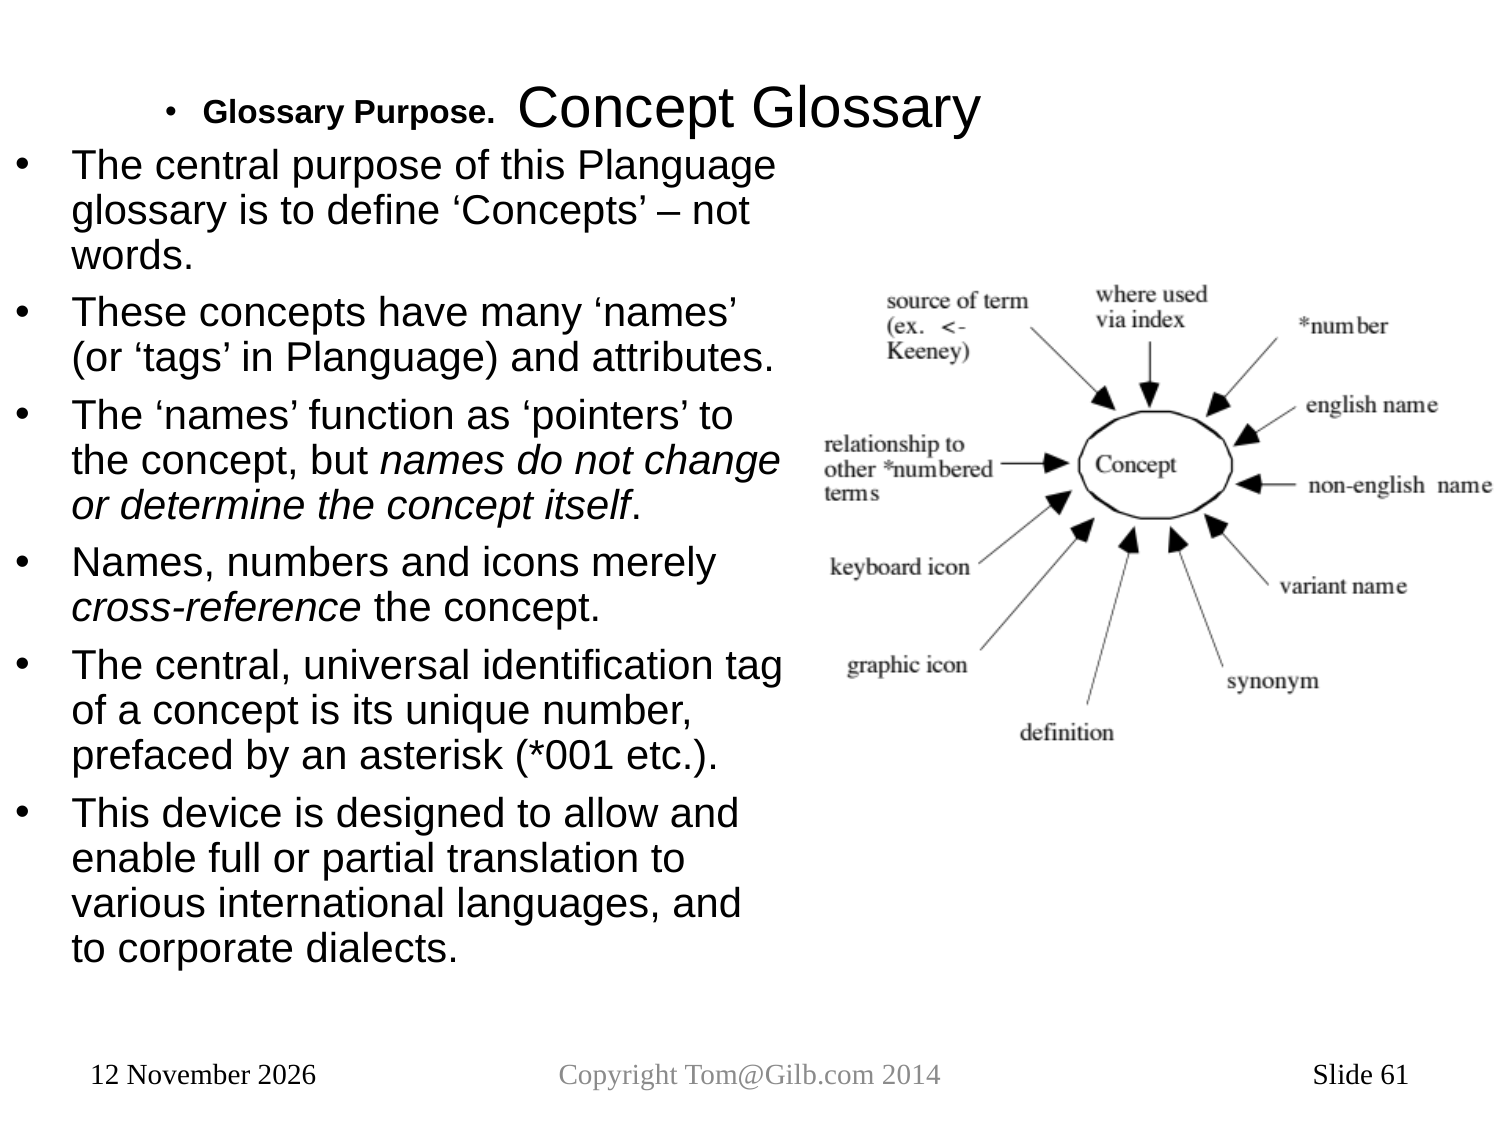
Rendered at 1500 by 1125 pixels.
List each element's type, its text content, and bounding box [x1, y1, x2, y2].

slide_number Slide 61 [1074, 1042, 1425, 1103]
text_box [663, 162, 1500, 747]
list Glossary Purpose. The central purpose of this Planguage glossary is to define ‘Concepts’ – not words. These concepts have many ‘names’ (or ‘tags’ in Planguage) and attributes. The ‘names’ function as ‘pointers’ to the concept, but names do not change or determine the concept itself. Names, numbers and icons merely cross-reference the concept. The central, universal identification tag of a concept is its unique number, prefaced by an asterisk (*001 etc.). This device is designed to allow and enable full or partial translation to various international languages, and to corporate dialects. [0, 87, 800, 1000]
title Concept Glossary [75, 45, 1425, 160]
footer Copyright Tom@Gilb.com 2014 [512, 1042, 988, 1103]
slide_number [75, 1042, 425, 1103]
